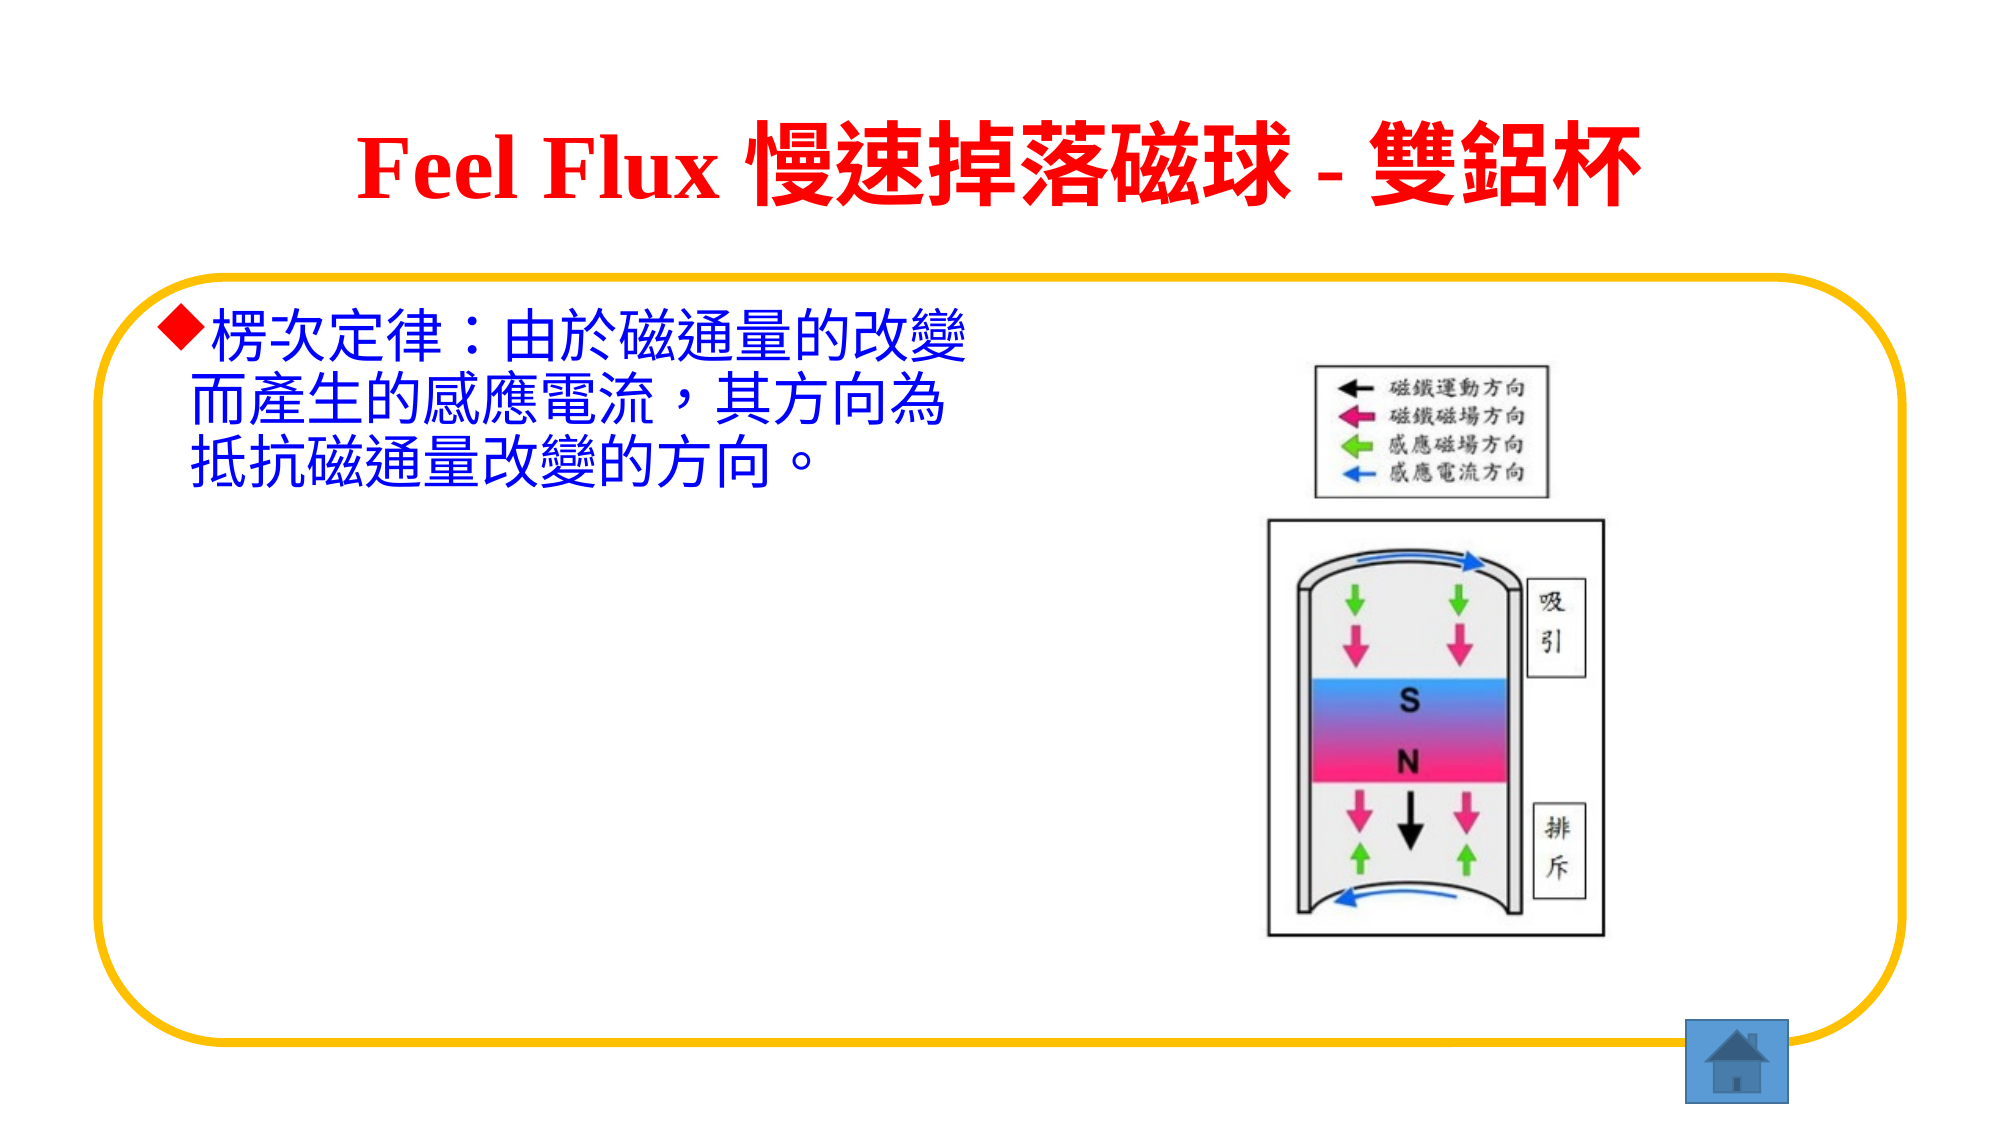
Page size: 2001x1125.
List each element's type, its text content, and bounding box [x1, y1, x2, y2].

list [1246, 350, 1629, 962]
title Feel Flux慢速掉落磁球-雙鋁杯 [137, 59, 1863, 278]
list 楞次定律：由於磁通量的改變而產生的感應電流，其方向為抵抗磁通量改變的方向。 [137, 299, 988, 1014]
